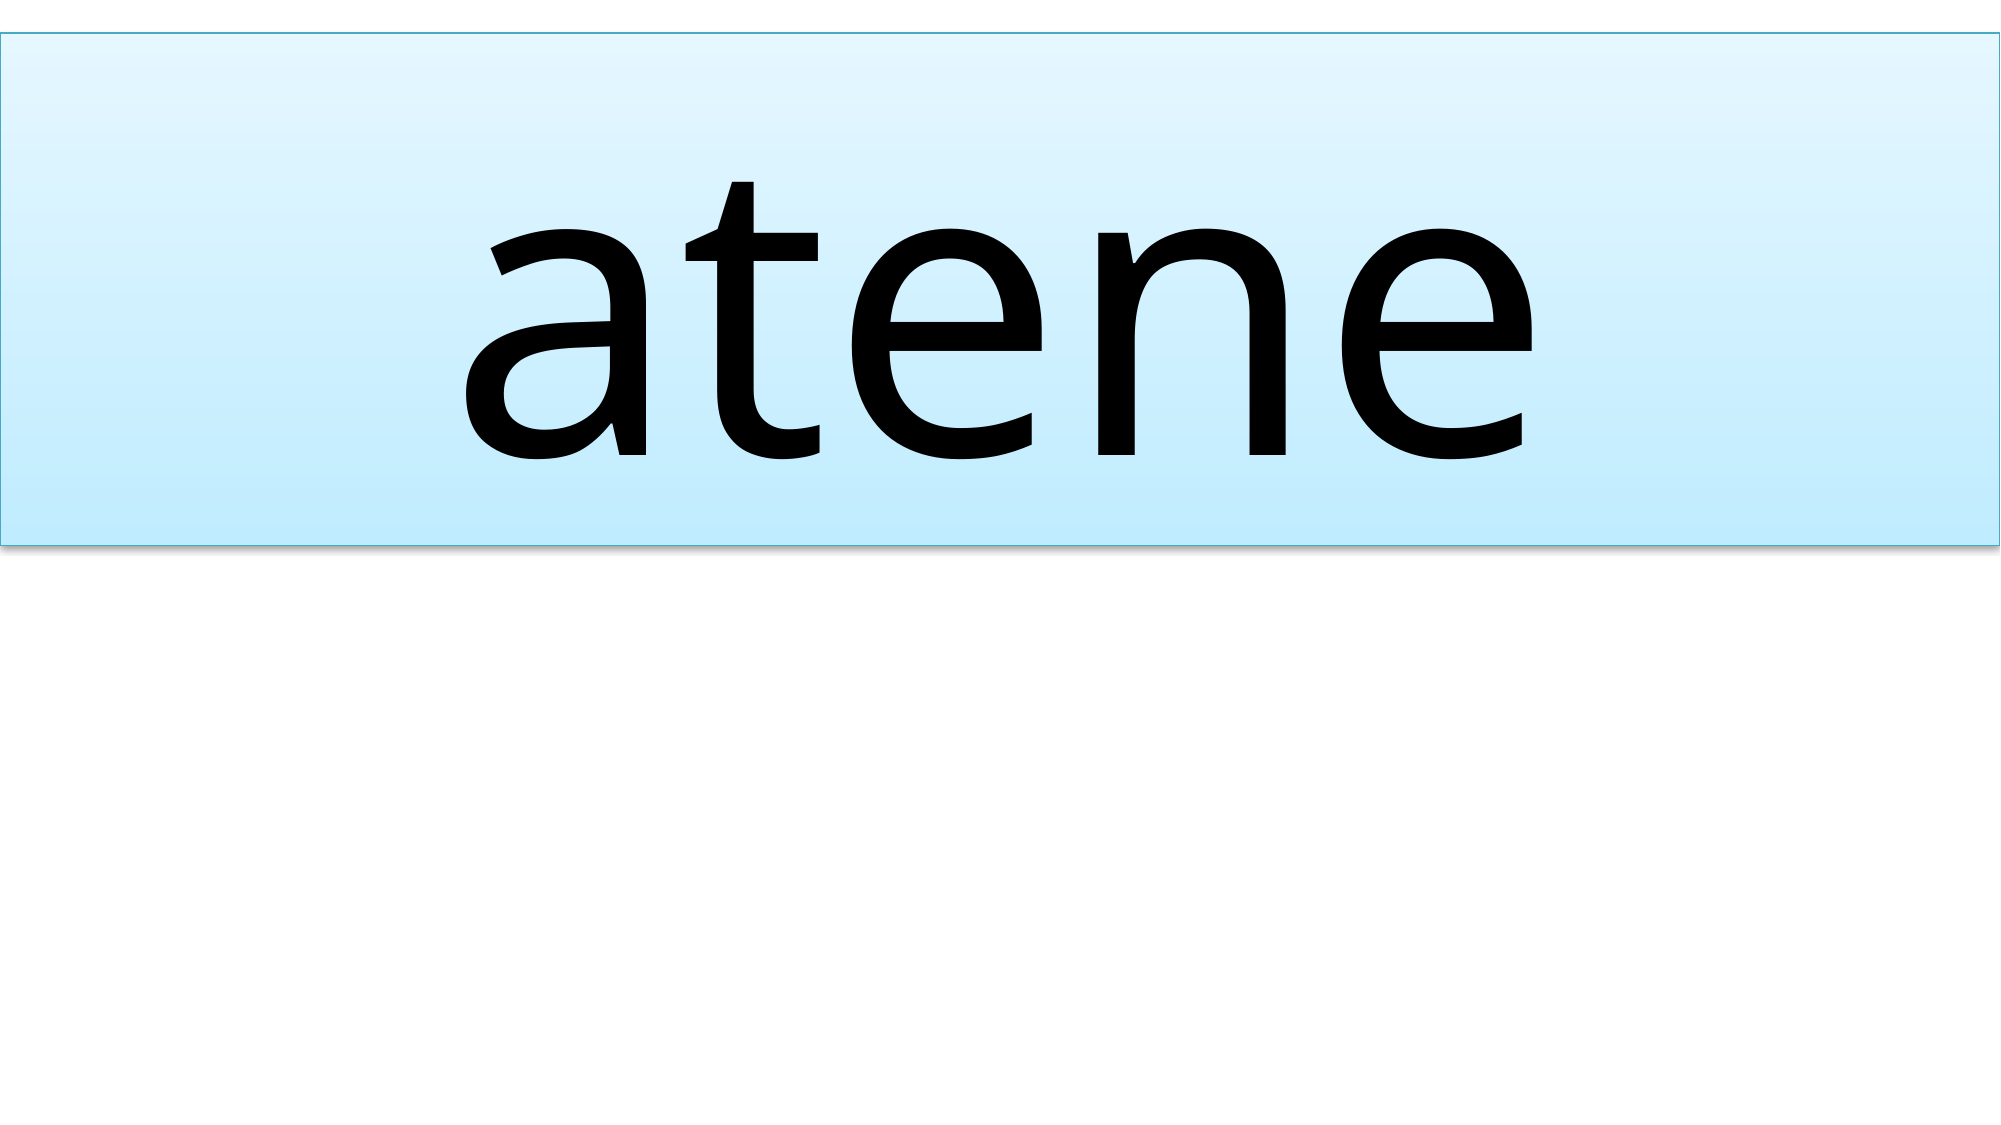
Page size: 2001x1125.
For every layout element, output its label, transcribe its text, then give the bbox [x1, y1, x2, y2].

text_box atene [0, 32, 2000, 546]
